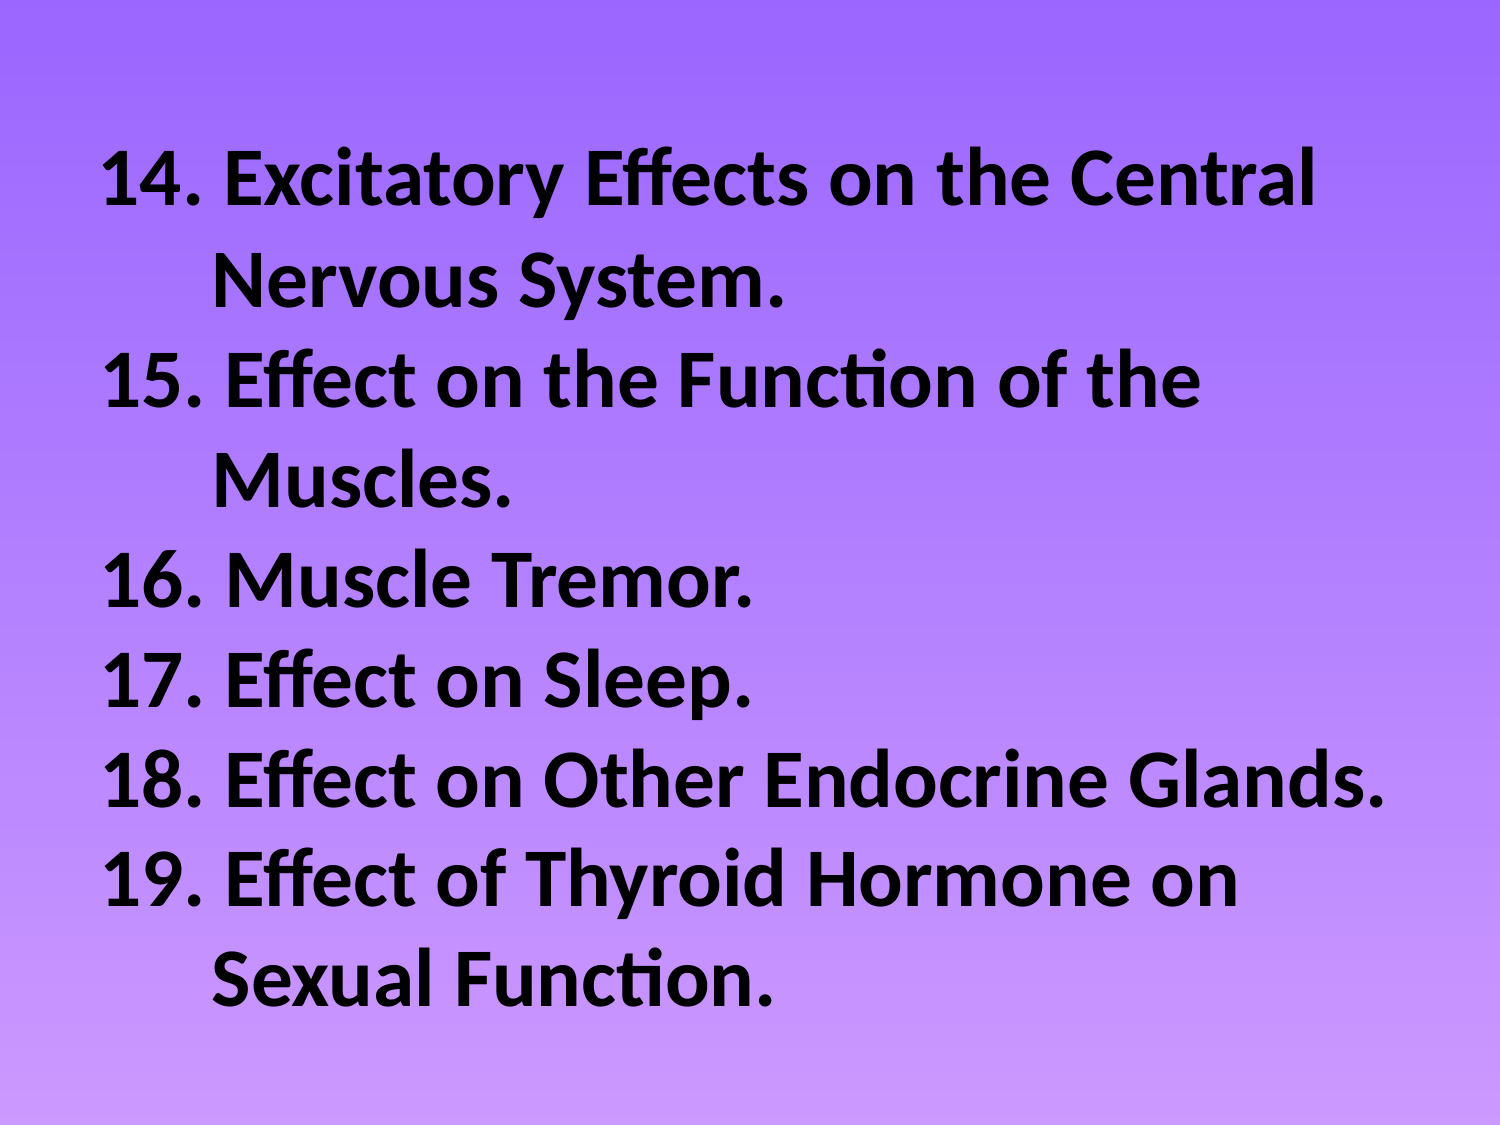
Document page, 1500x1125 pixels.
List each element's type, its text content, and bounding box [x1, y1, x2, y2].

title 14. Excitatory Effects on the Central Nervous System. 15. Effect on the Function of the Muscles. 16. Muscle Tremor. 17. Effect on Sleep. 18. Effect on Other Endocrine Glands. 19. Effect of Thyroid Hormone on Sexual Function. [0, 12, 1500, 1125]
